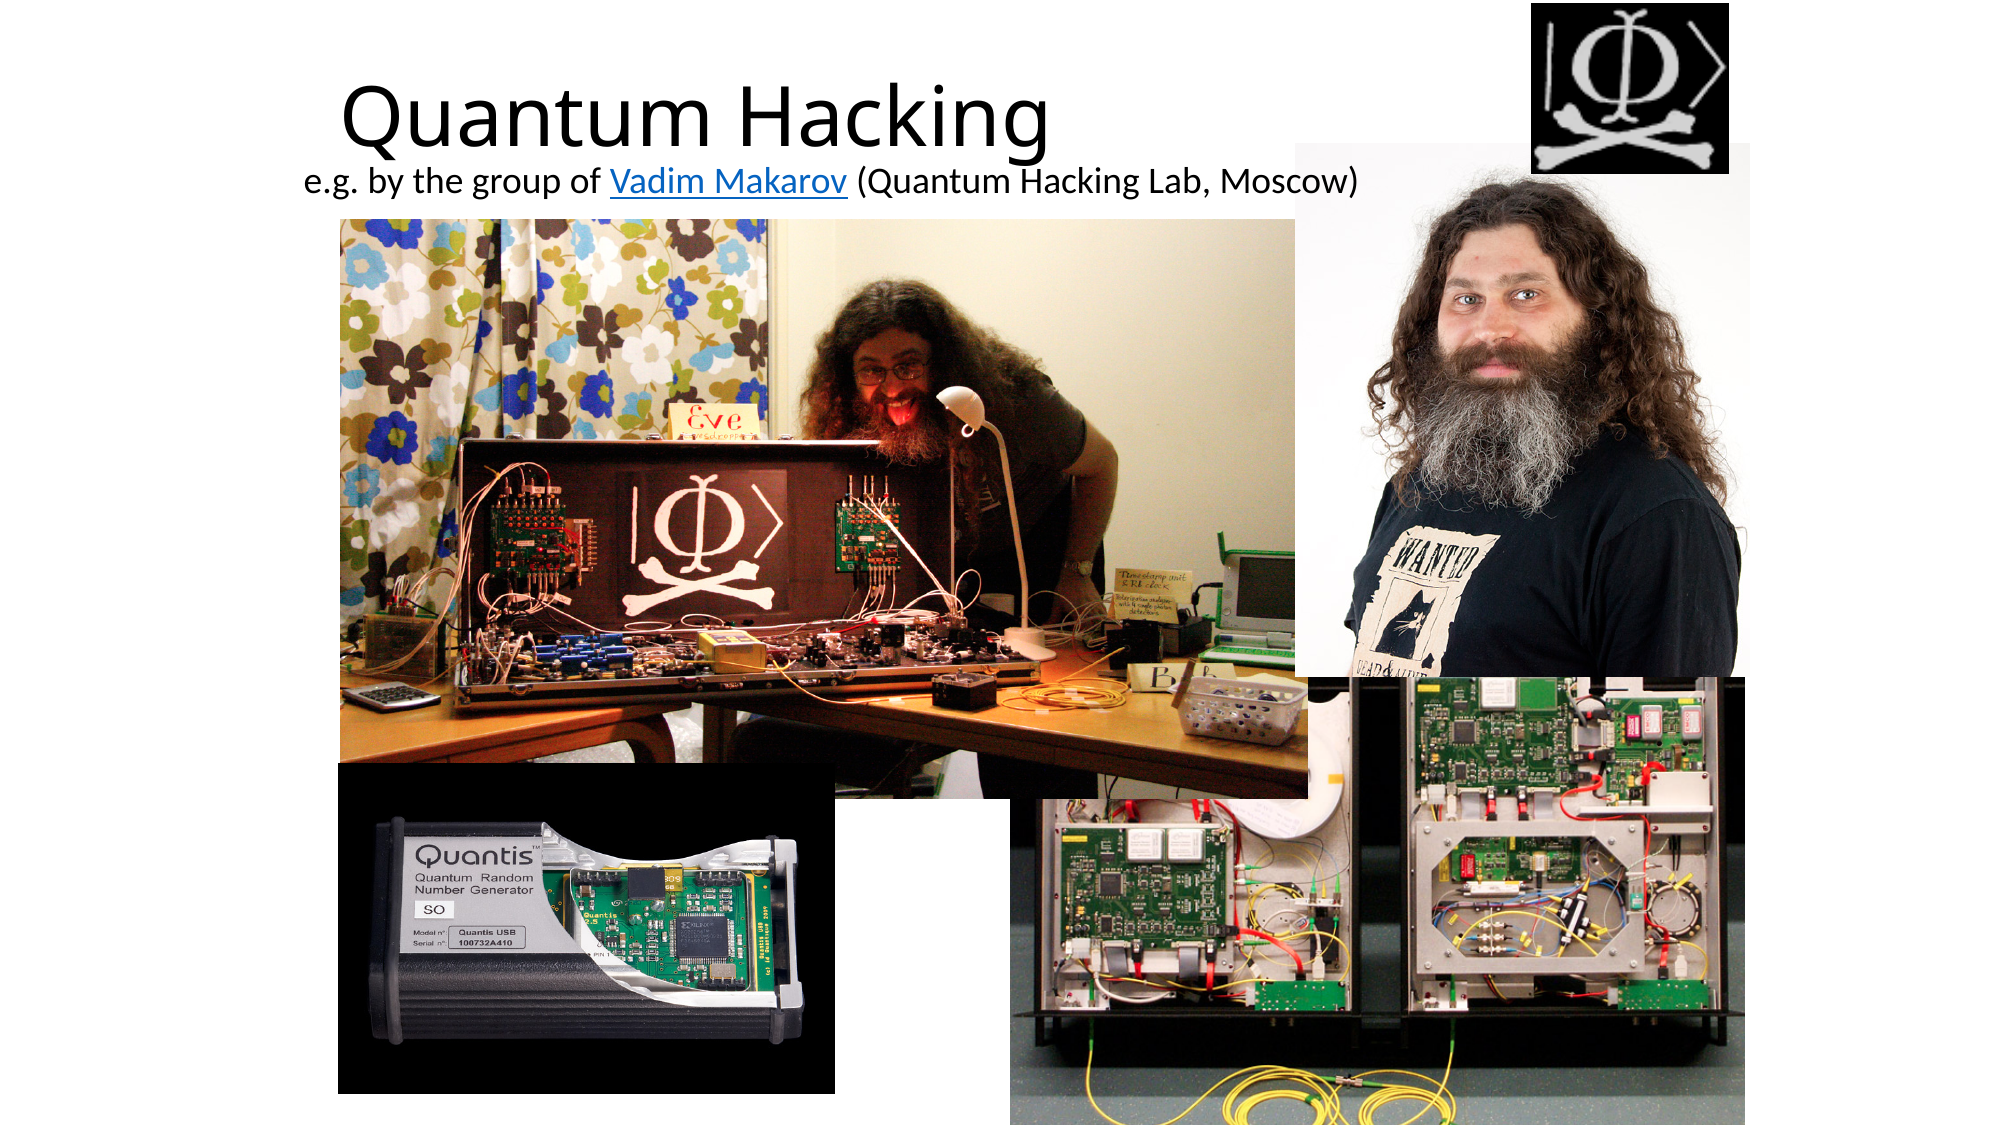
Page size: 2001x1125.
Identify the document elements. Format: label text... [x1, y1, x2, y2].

picture [338, 3, 1750, 1125]
title Quantum Hacking [324, 45, 1531, 148]
text_box e.g. by the group of Vadim Makarov (Quantum Hacking Lab, Moscow) [288, 148, 1295, 209]
